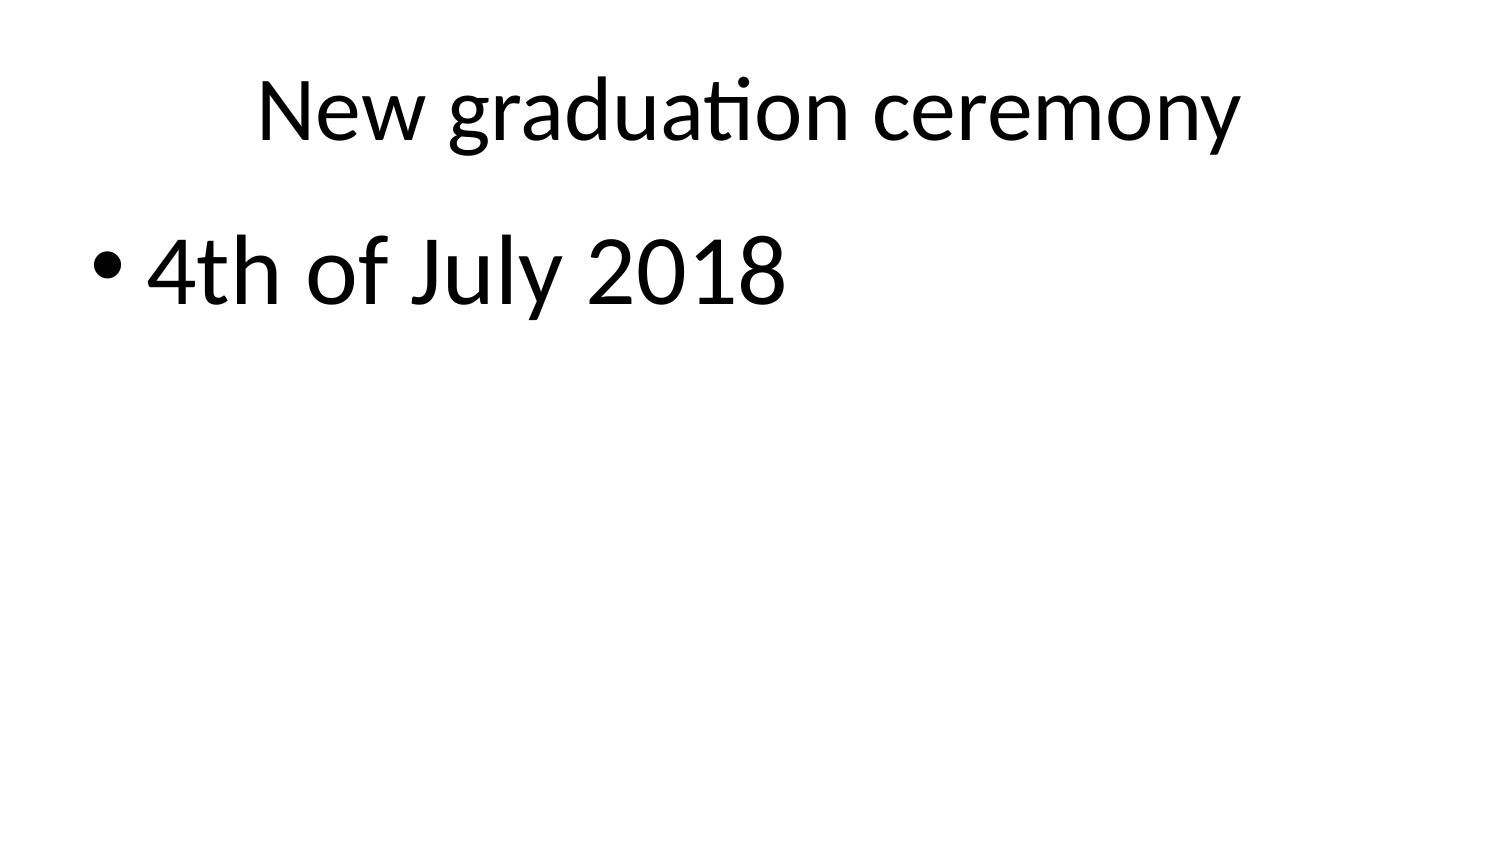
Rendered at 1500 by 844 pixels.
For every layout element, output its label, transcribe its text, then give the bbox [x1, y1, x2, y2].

list 4th of July 2018 [75, 196, 1425, 754]
title New graduation ceremony [75, 33, 1425, 175]
